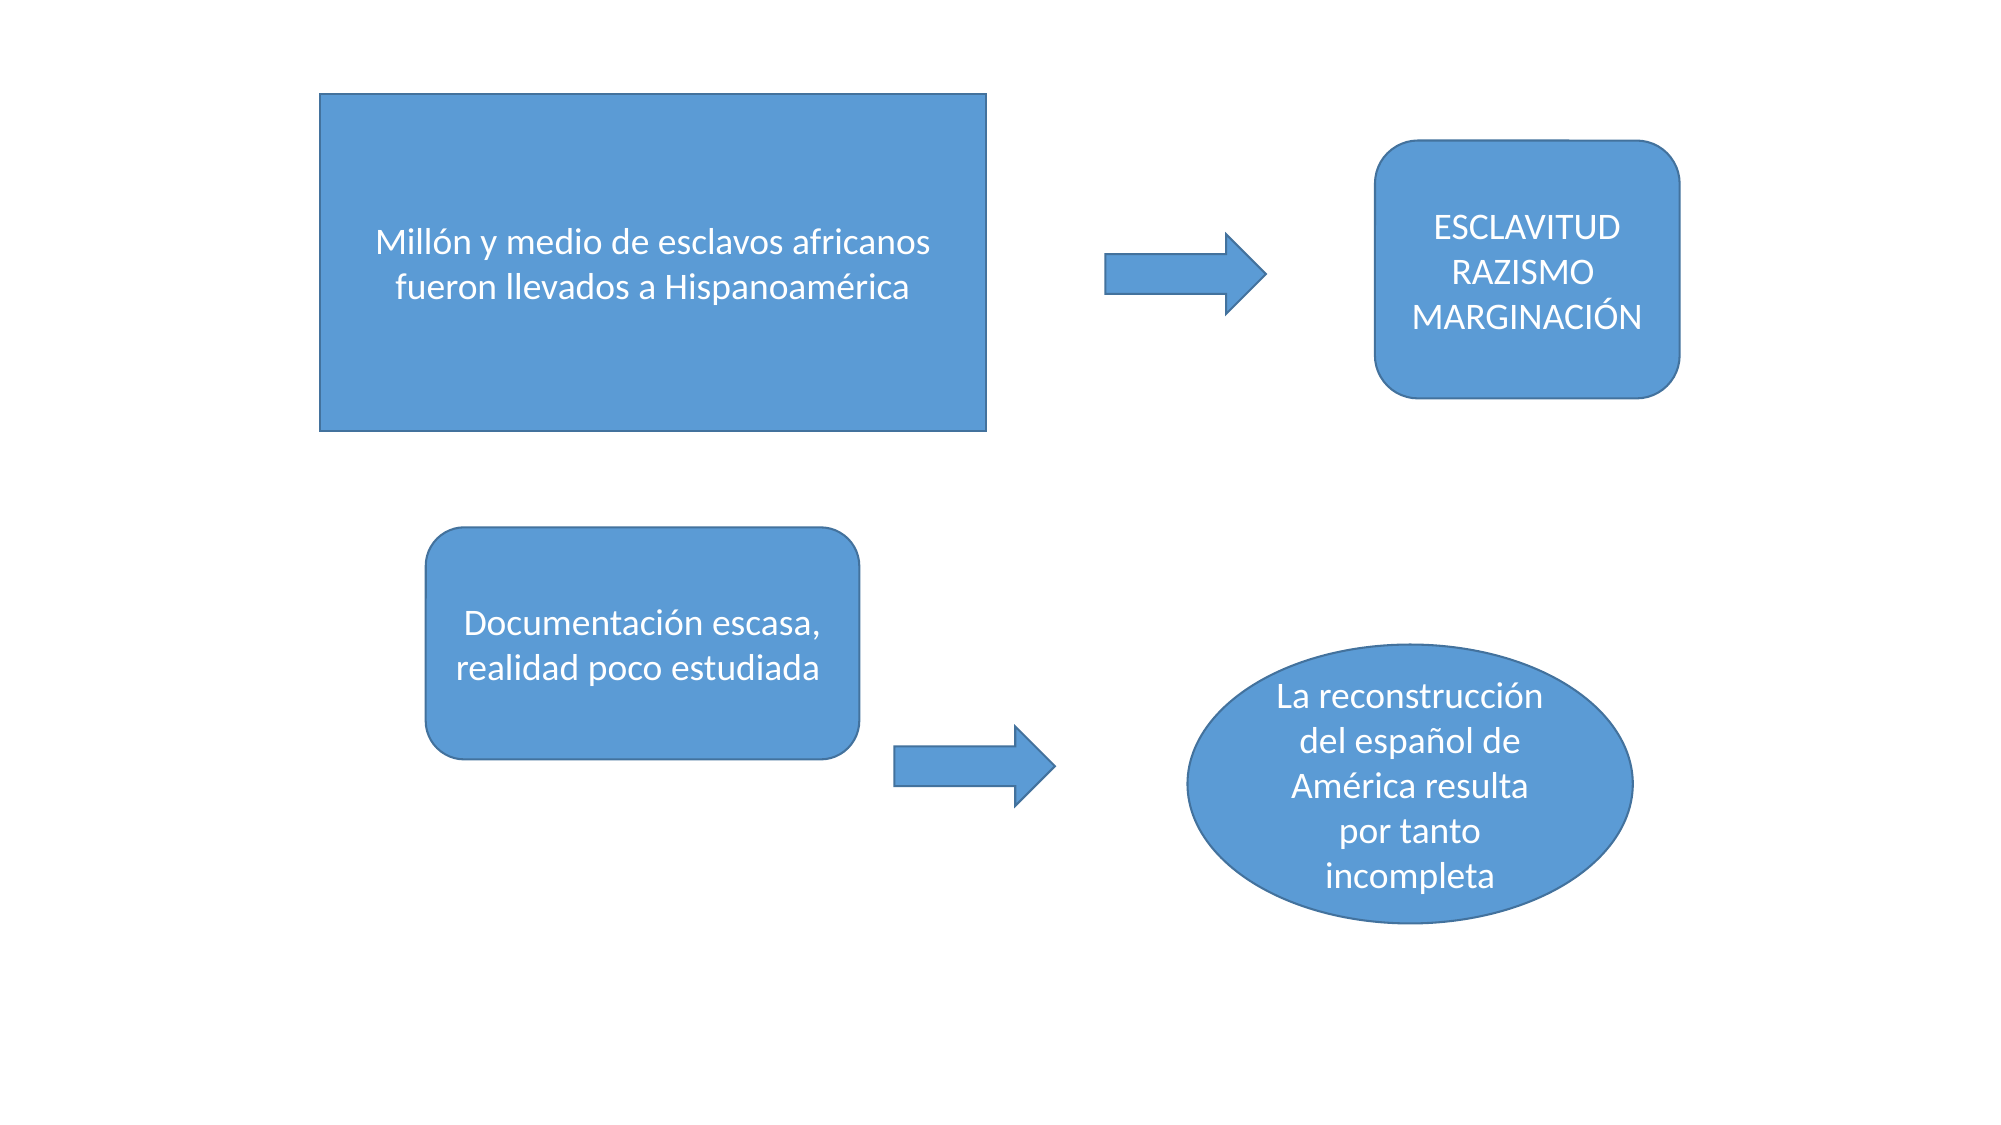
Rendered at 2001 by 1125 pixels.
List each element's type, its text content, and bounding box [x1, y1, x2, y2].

text_box ESCLAVITUD RAZISMO MARGINACIÓN [1373, 139, 1681, 400]
text_box Documentación escasa, realidad poco estudiada [424, 526, 861, 761]
text_box Millón y medio de esclavos africanos fueron llevados a Hispanoamérica [319, 93, 987, 432]
text_box [893, 724, 1057, 809]
text_box La reconstrucción del español de América resulta por tanto incompleta [1186, 643, 1634, 925]
text_box [1104, 231, 1268, 317]
